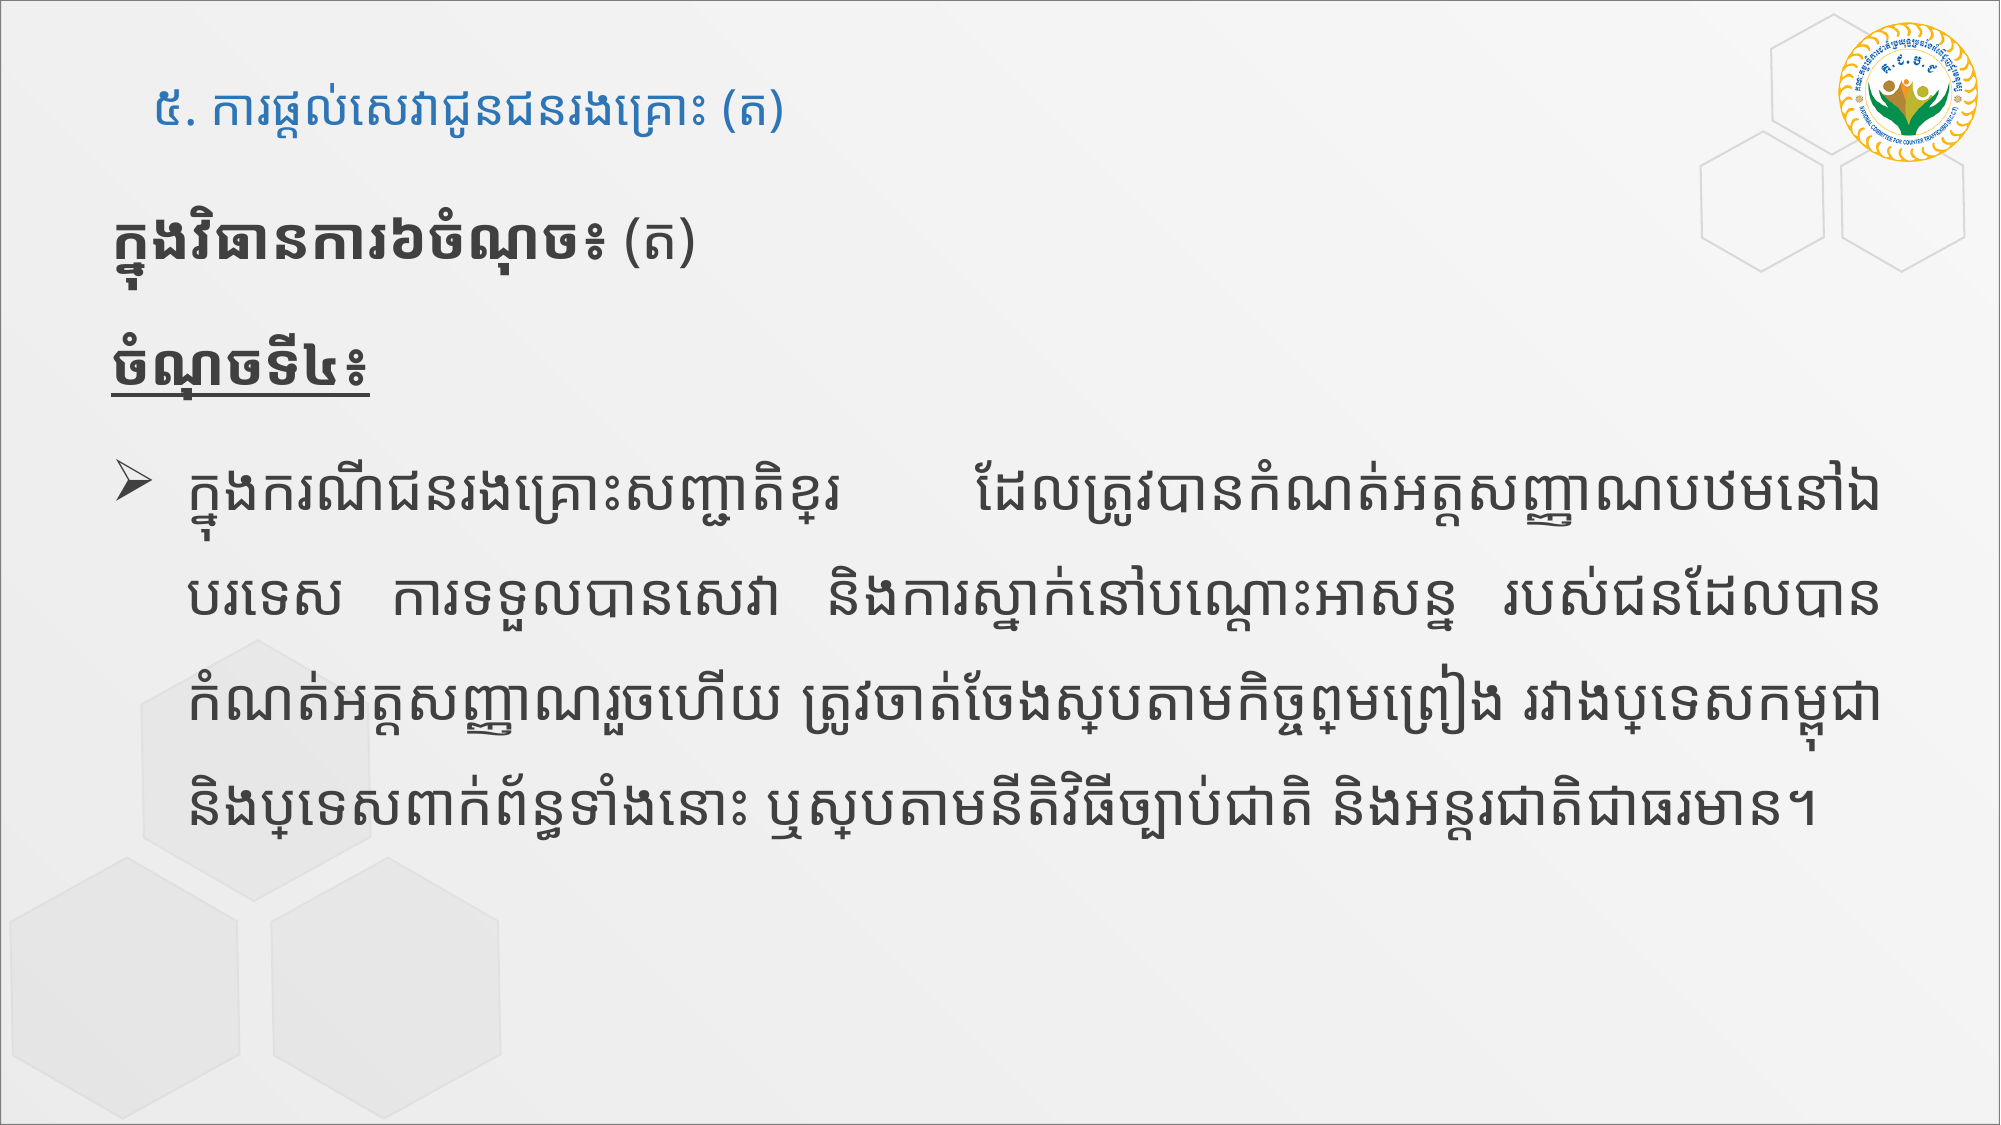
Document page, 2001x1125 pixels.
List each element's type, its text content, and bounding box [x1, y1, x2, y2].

list ក្នុងវិធានការ៦ចំណុច៖ (ត) ចំណុចទី៤៖ ក្នុងករណីជនរងគ្រោះសញ្ជាតិខ្មែរ ដែលត្រូវបានកំណត់អត្តសញ្ញាណបឋម​នៅឯបរទេស ការទទួលបានសេវា និងការស្នាក់នៅបណ្តោះអាសន្ន របស់ជនដែលបានកំណត់អត្តសញ្ញាណរួចហើយ ត្រូវចាត់ចែងស្របតាមកិច្ចព្រម​ព្រៀង រវាងប្រទេសកម្ពុជា និងប្រទេសពាក់ព័ន្ធទាំងនោះ ឬស្របតាមនីតិវិធី​ច្បាប់ជាតិ និងអន្តរជាតិជាធរមាន។ [96, 158, 1899, 1092]
picture [1838, 22, 1978, 162]
title ៥. ការផ្តល់សេវាជូនជនរងគ្រោះ (ត) [137, 59, 1863, 158]
